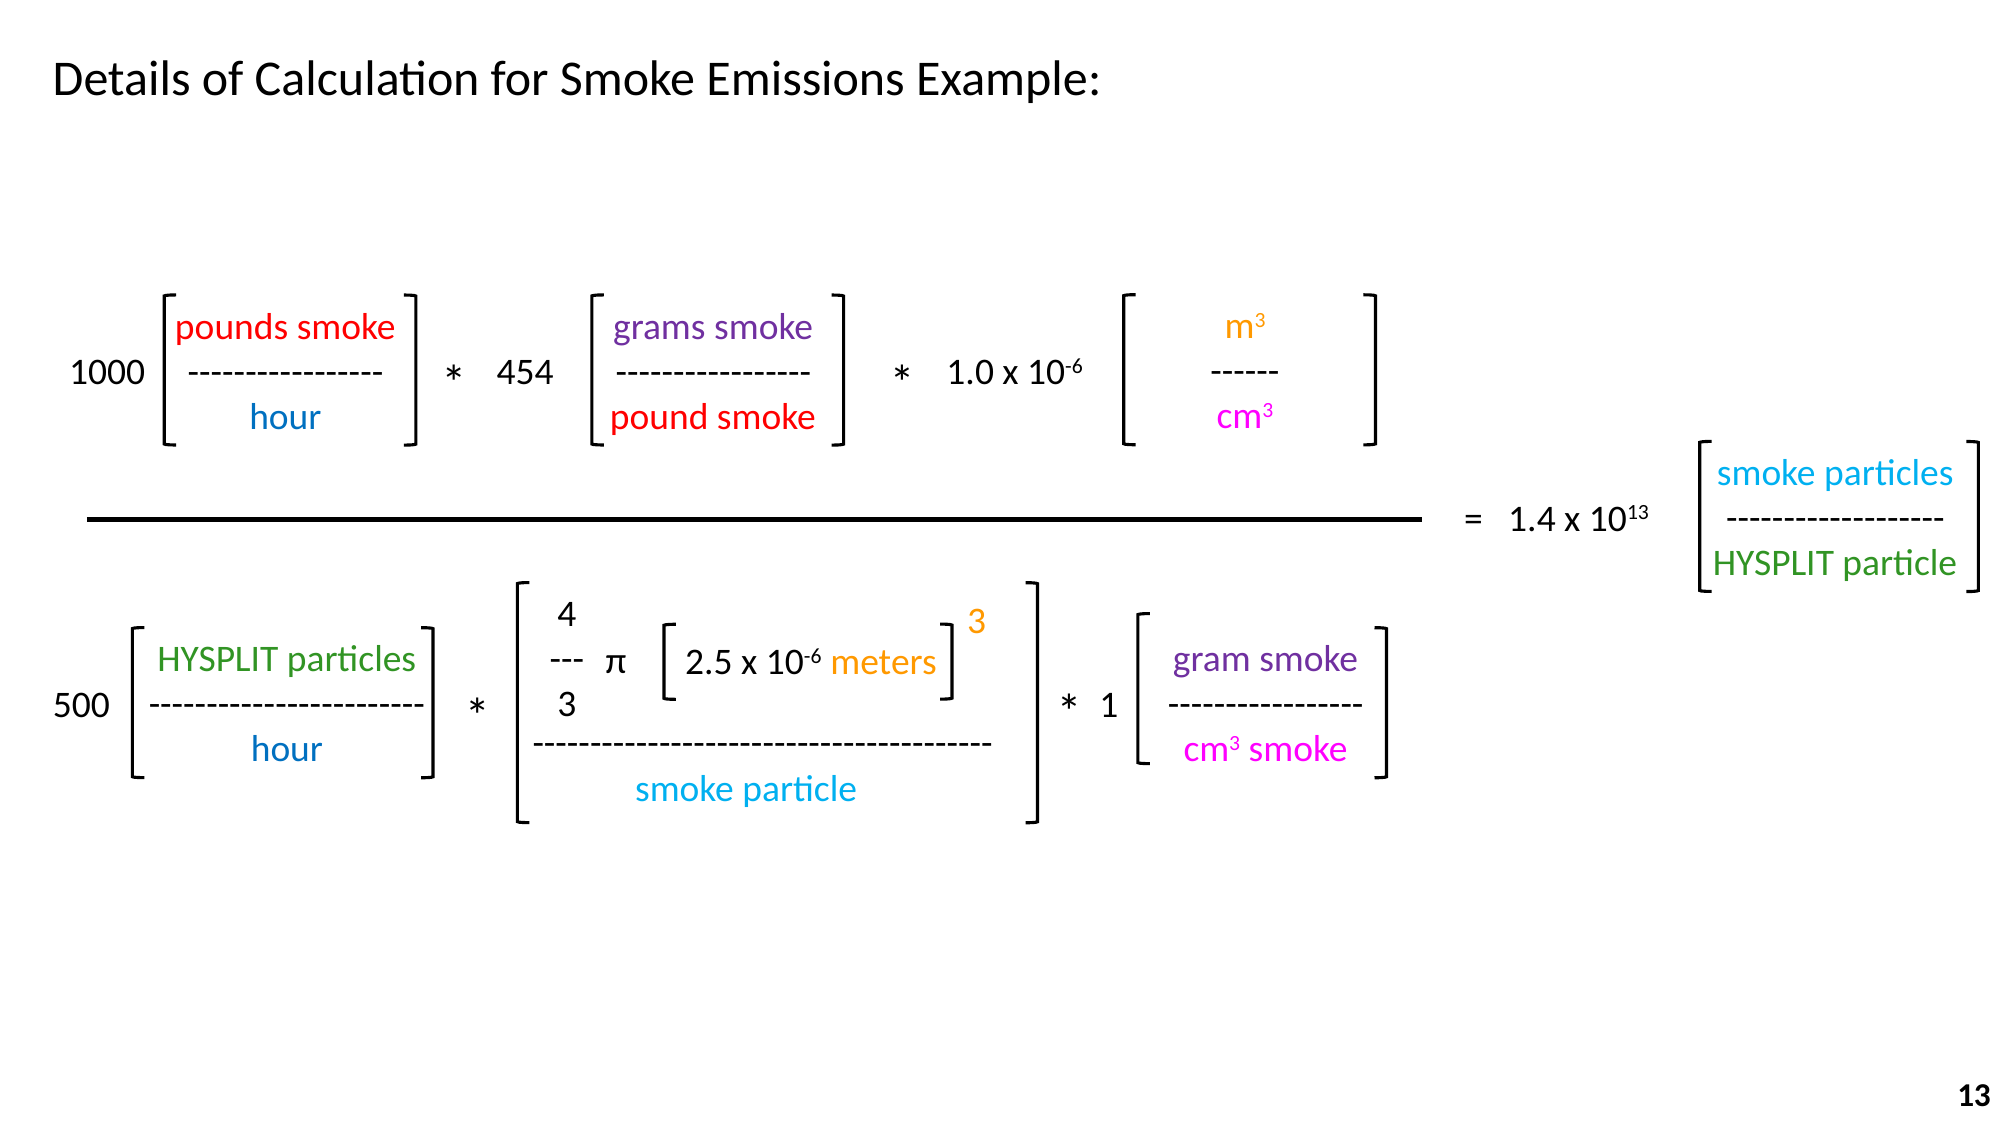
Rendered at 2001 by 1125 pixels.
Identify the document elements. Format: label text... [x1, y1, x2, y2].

text_box 1.0 x 10-6 [931, 339, 1098, 400]
text_box 1 [1097, 672, 1134, 733]
text_box Details of Calculation for Smoke Emissions Example: [37, 37, 1117, 113]
text_box 3 [952, 588, 1002, 649]
text_box * [1041, 672, 1097, 748]
text_box [591, 294, 604, 446]
text_box pounds smoke ----------------- hour [160, 294, 165, 444]
text_box smoke particles ------------------- HYSPLIT particle [1712, 440, 1966, 591]
text_box = 1.4 x 1013 [1449, 486, 1665, 546]
text_box * [450, 675, 505, 751]
text_box [421, 627, 434, 779]
text_box [163, 294, 177, 446]
text_box ---------------------------------------- [517, 710, 1008, 771]
text_box 454 [481, 339, 569, 400]
text_box m3 ------ cm3 [1195, 293, 1295, 444]
text_box * [426, 343, 482, 418]
text_box [1123, 294, 1136, 446]
text_box [516, 582, 530, 824]
text_box 4 --- 3 [534, 581, 599, 710]
text_box [831, 294, 845, 446]
text_box [403, 294, 417, 446]
text_box [1025, 582, 1039, 824]
text_box gram smoke ----------------- cm3 smoke [1152, 626, 1379, 777]
text_box [940, 623, 953, 700]
text_box [1374, 627, 1388, 779]
text_box 500 [37, 672, 125, 733]
text_box grams smoke ----------------- pound smoke [604, 294, 831, 444]
text_box [1363, 294, 1376, 446]
text_box * [874, 342, 930, 418]
text_box [131, 627, 145, 779]
text_box [1699, 440, 1712, 592]
slide_number 13 [1555, 1063, 2000, 1123]
text_box [663, 623, 676, 700]
text_box π [590, 628, 642, 689]
text_box 1000 [54, 339, 160, 400]
text_box 2.5 x 10-6 meters [676, 629, 940, 690]
text_box HYSPLIT particles ------------------------ hour [133, 626, 440, 777]
text_box smoke particle [620, 771, 873, 817]
text_box [1137, 613, 1150, 765]
text_box pounds smoke ----------------- hour [177, 294, 403, 444]
text_box [1966, 440, 1979, 593]
